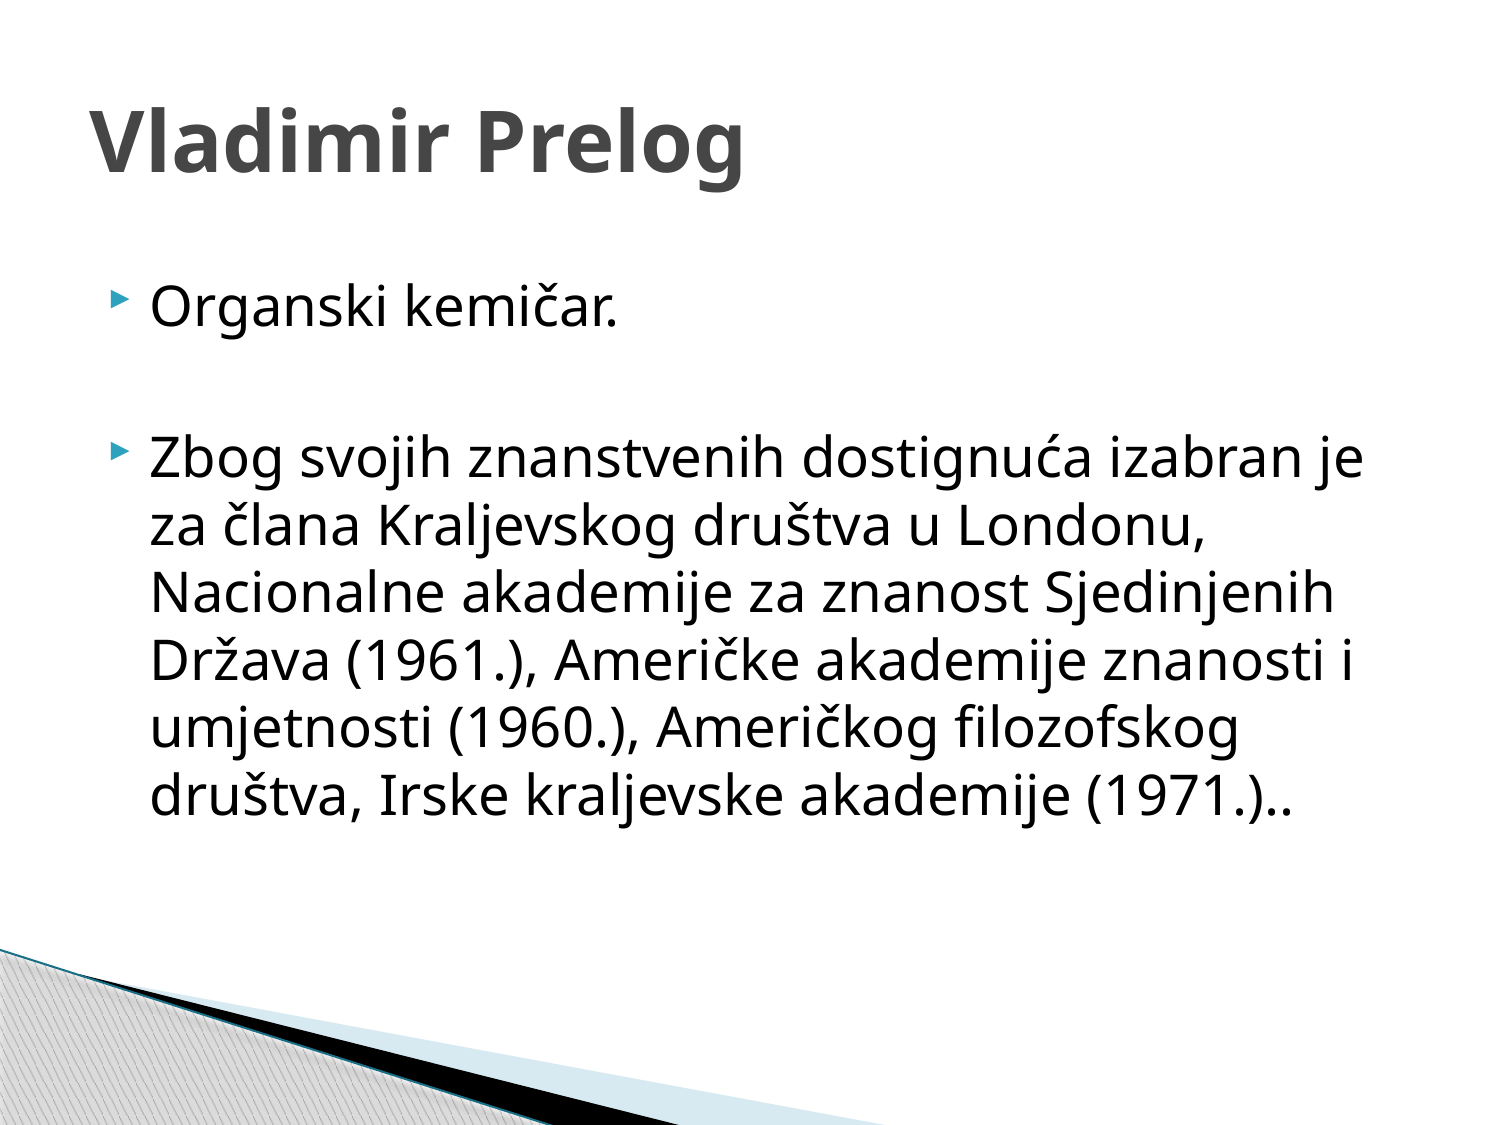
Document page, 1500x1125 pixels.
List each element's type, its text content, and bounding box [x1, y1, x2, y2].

list Organski kemičar. Zbog svojih znanstvenih dostignuća izabran je za člana Kraljevskog društva u Londonu, Nacionalne akademije za znanost Sjedinjenih Država (1961.), Američke akademije znanosti i umjetnosti (1960.), Američkog filozofskog društva, Irske kraljevske akademije (1971.).. [75, 262, 1425, 1024]
title Vladimir Prelog [75, 45, 1425, 233]
